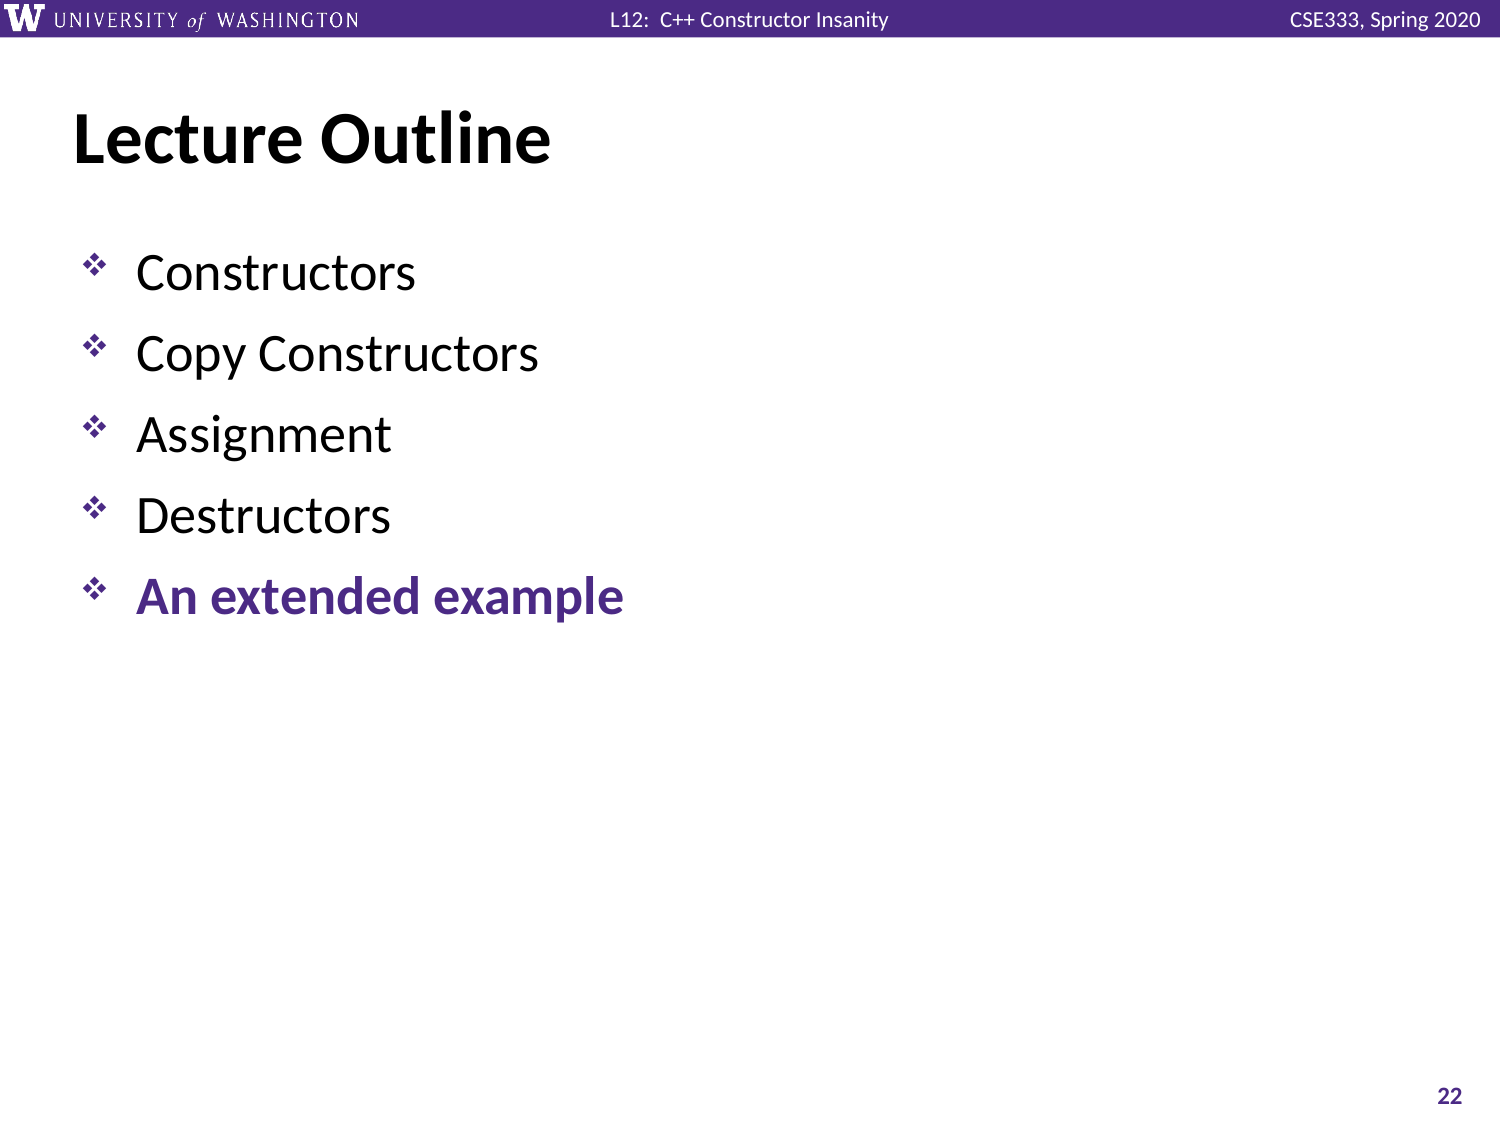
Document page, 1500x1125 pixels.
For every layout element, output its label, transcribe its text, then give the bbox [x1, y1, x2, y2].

title Lecture Outline [58, 71, 1438, 197]
list Constructors Copy Constructors Assignment Destructors An extended example [64, 223, 1438, 1040]
picture [4, 4, 358, 32]
slide_number 22 [1400, 1065, 1500, 1125]
